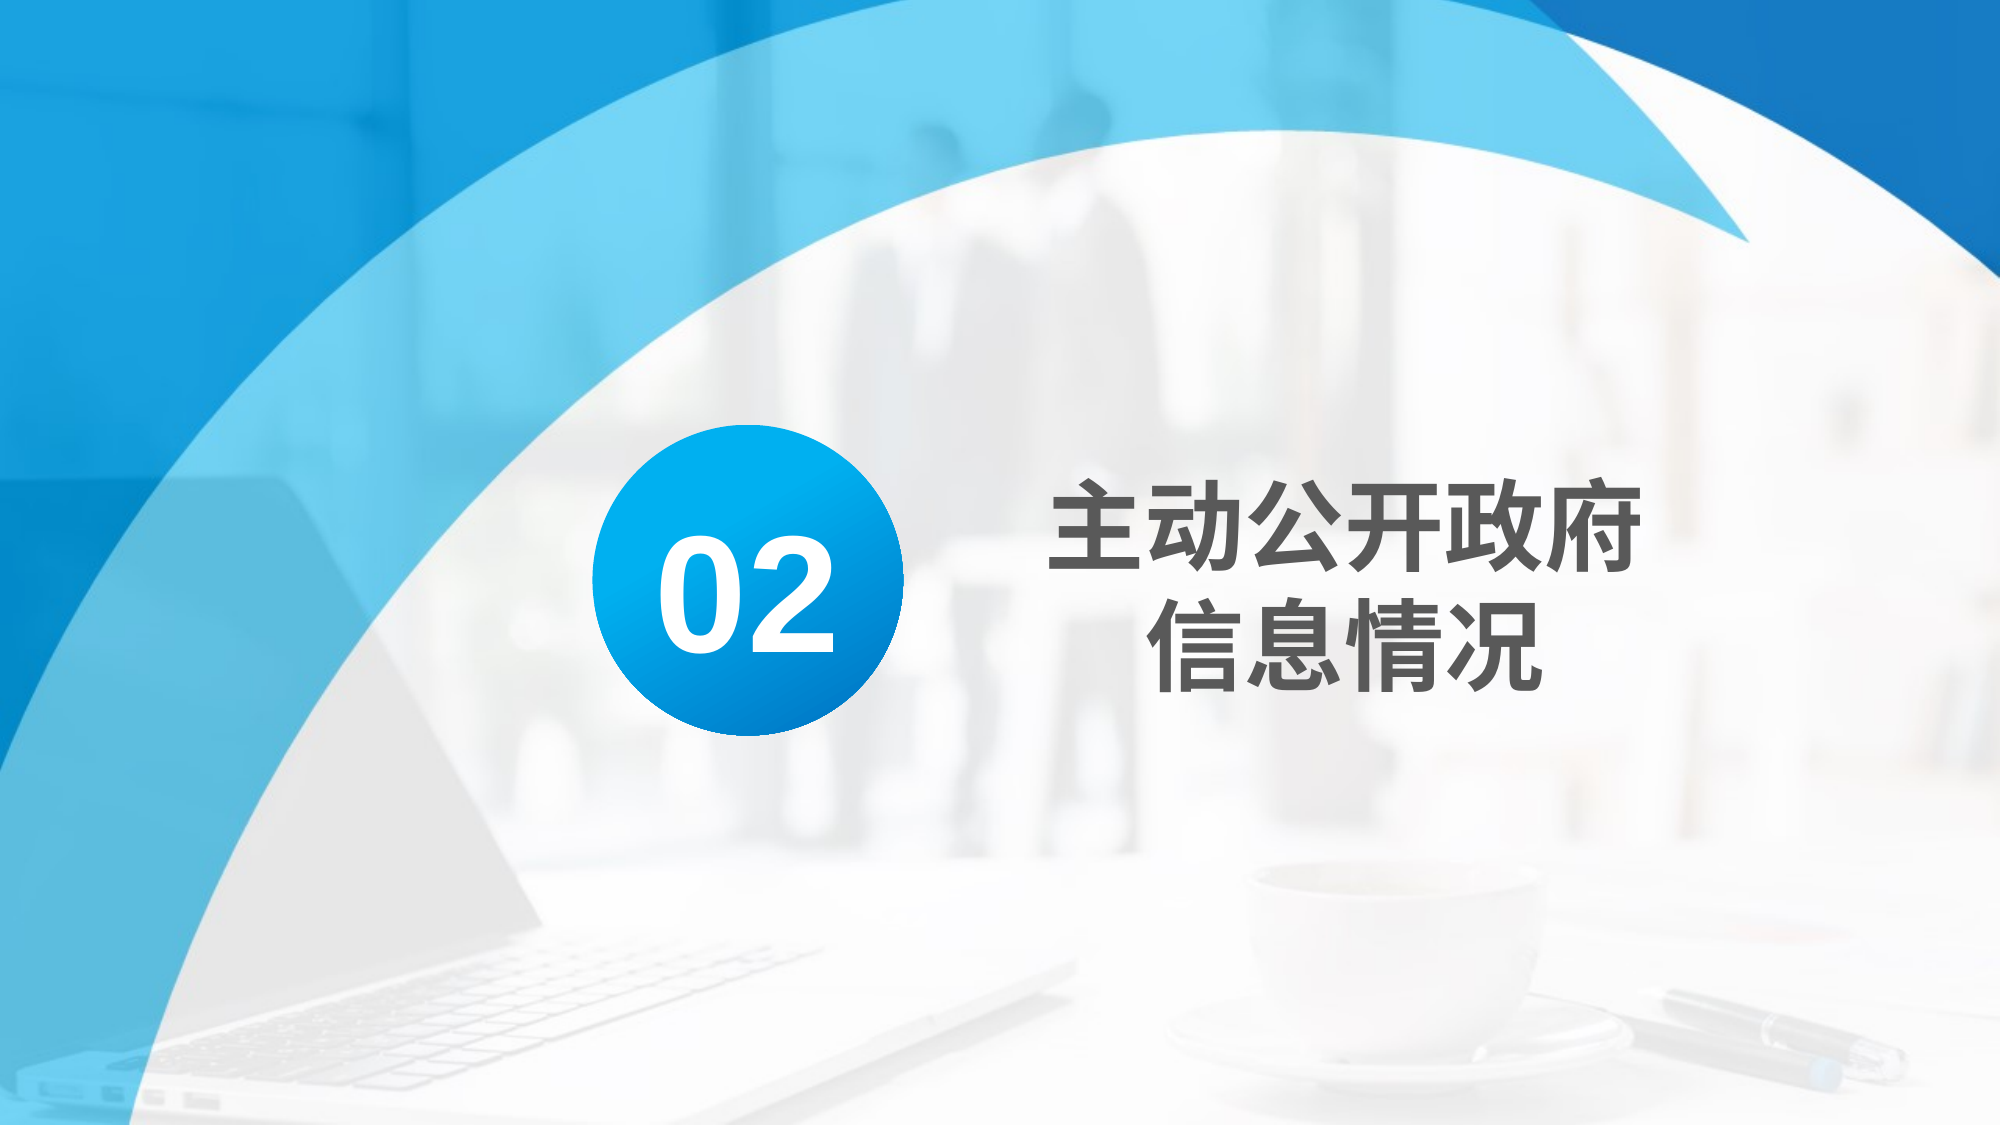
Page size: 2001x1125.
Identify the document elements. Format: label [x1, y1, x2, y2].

picture [0, 0, 2000, 1125]
text_box [592, 424, 904, 736]
